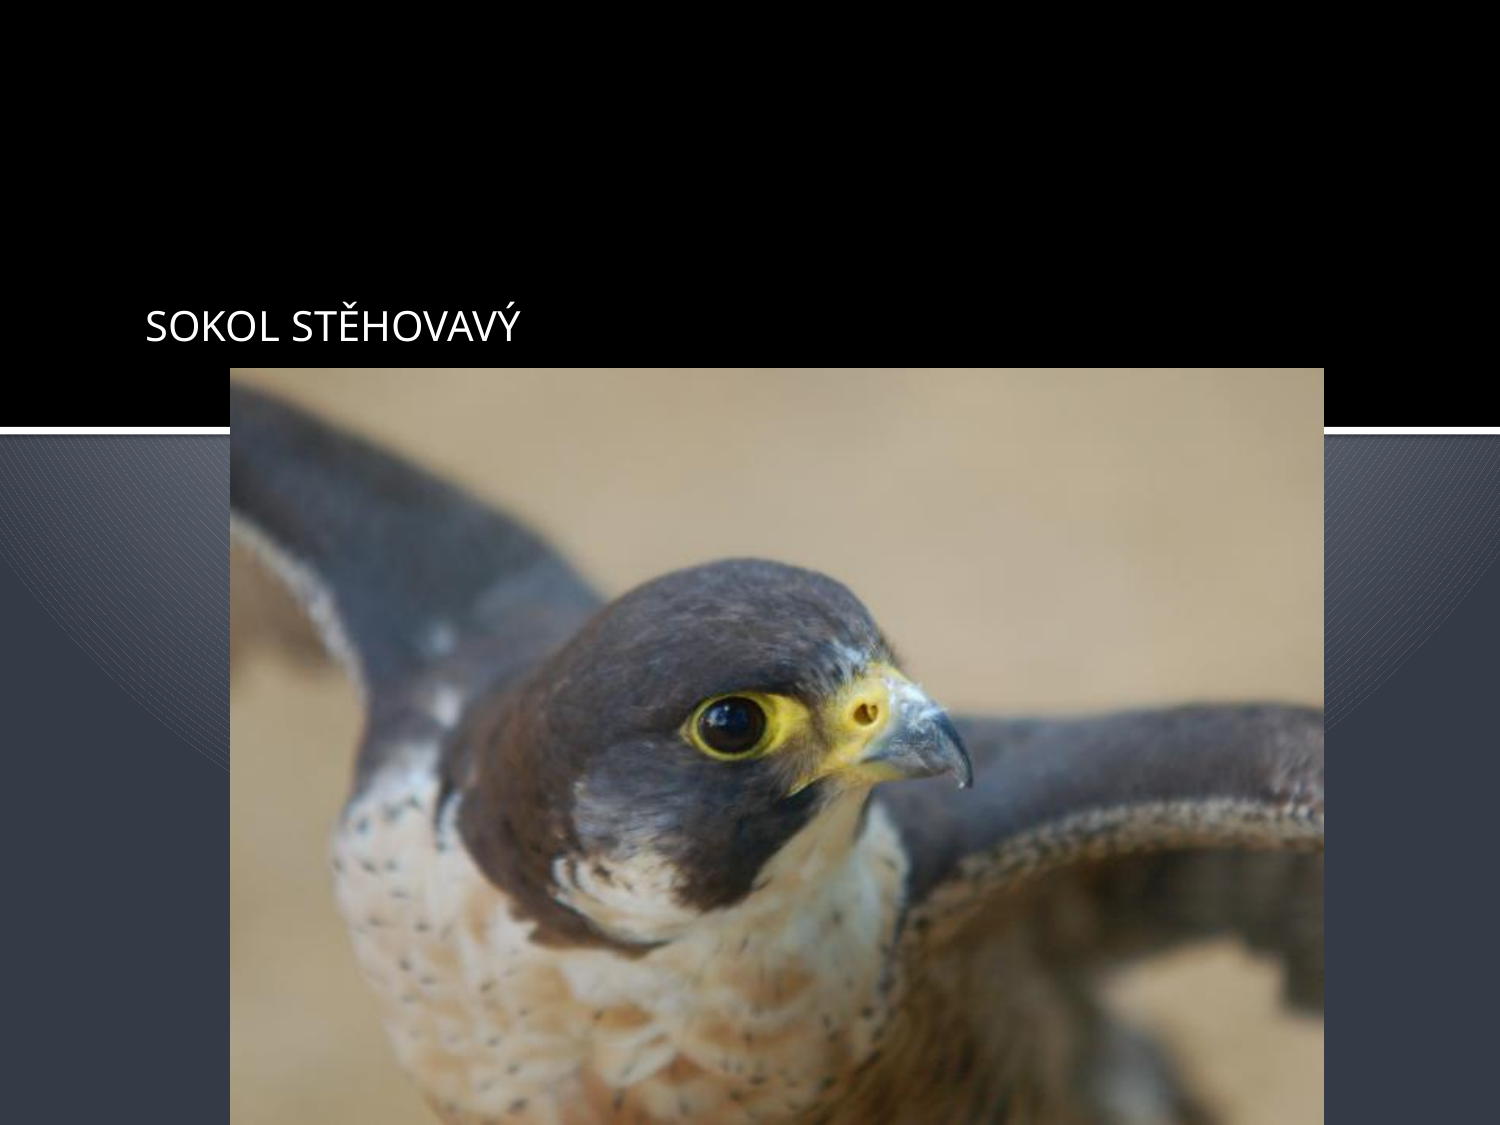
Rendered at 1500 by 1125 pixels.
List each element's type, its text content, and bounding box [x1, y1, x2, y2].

list SOKOL STĚHOVAVÝ [121, 299, 1438, 413]
picture [230, 368, 1324, 1125]
